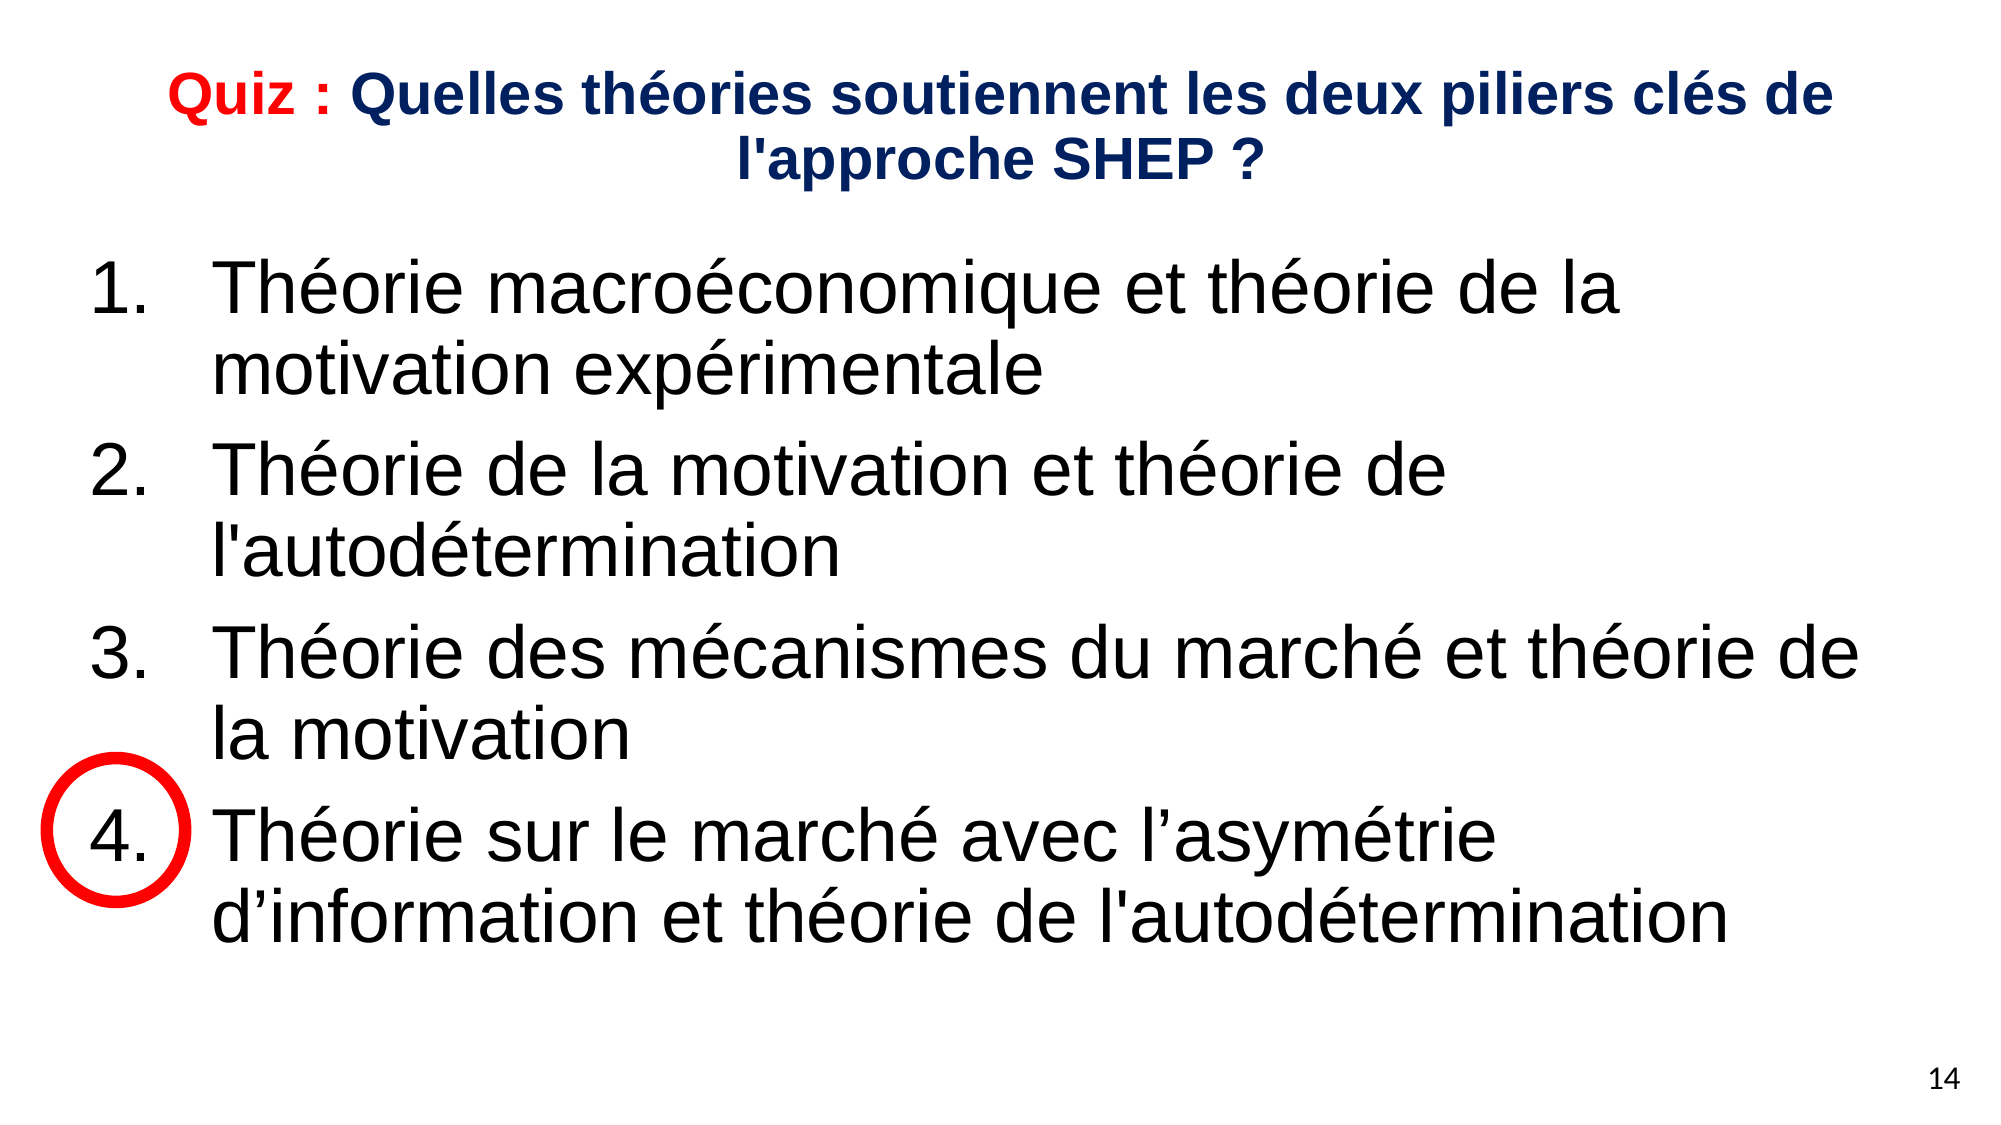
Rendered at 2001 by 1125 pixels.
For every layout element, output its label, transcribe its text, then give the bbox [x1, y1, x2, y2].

list Théorie macroéconomique et théorie de la motivation expérimentale Théorie de la motivation et théorie de l'autodétermination Théorie des mécanismes du marché et théorie de la motivation Théorie sur le marché avec l’asymétrie d’information et théorie de l'autodétermination [74, 240, 1931, 1043]
title Quiz : Quelles théories soutiennent les deux piliers clés de l'approche SHEP ? [74, 56, 1931, 200]
slide_number 14 [1525, 1046, 1976, 1106]
text_box [45, 756, 187, 903]
